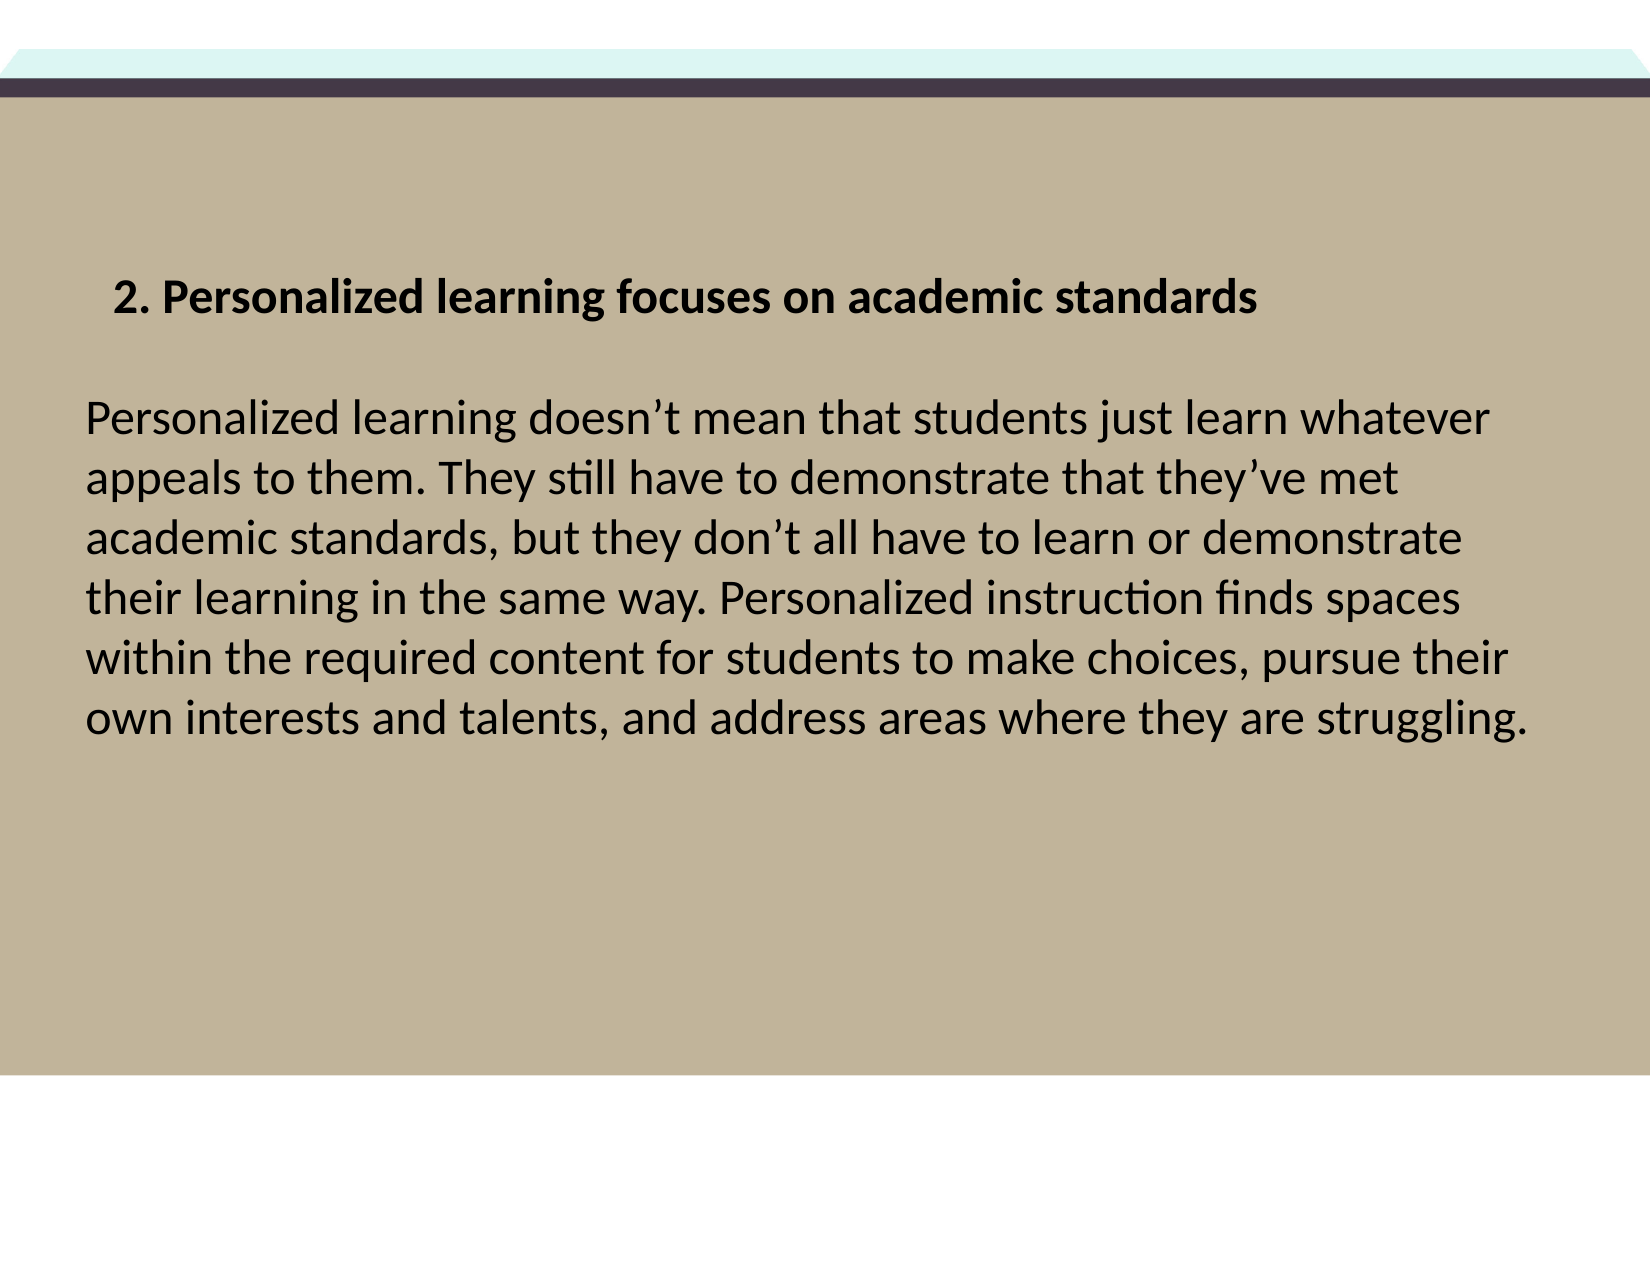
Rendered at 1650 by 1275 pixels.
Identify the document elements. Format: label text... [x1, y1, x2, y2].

text_box [0, 97, 1650, 1076]
text_box 2. Personalized learning focuses on academic standards [96, 254, 1650, 332]
picture [0, 49, 1650, 97]
text_box Personalized learning doesn’t mean that students just learn whatever appeals to them. They still have to demonstrate that they’ve met academic standards, but they don’t all have to learn or demonstrate their learning in the same way. Personalized instruction finds spaces within the required content for students to make choices, pursue their own interests and talents, and address areas where they are struggling. [68, 376, 1582, 753]
